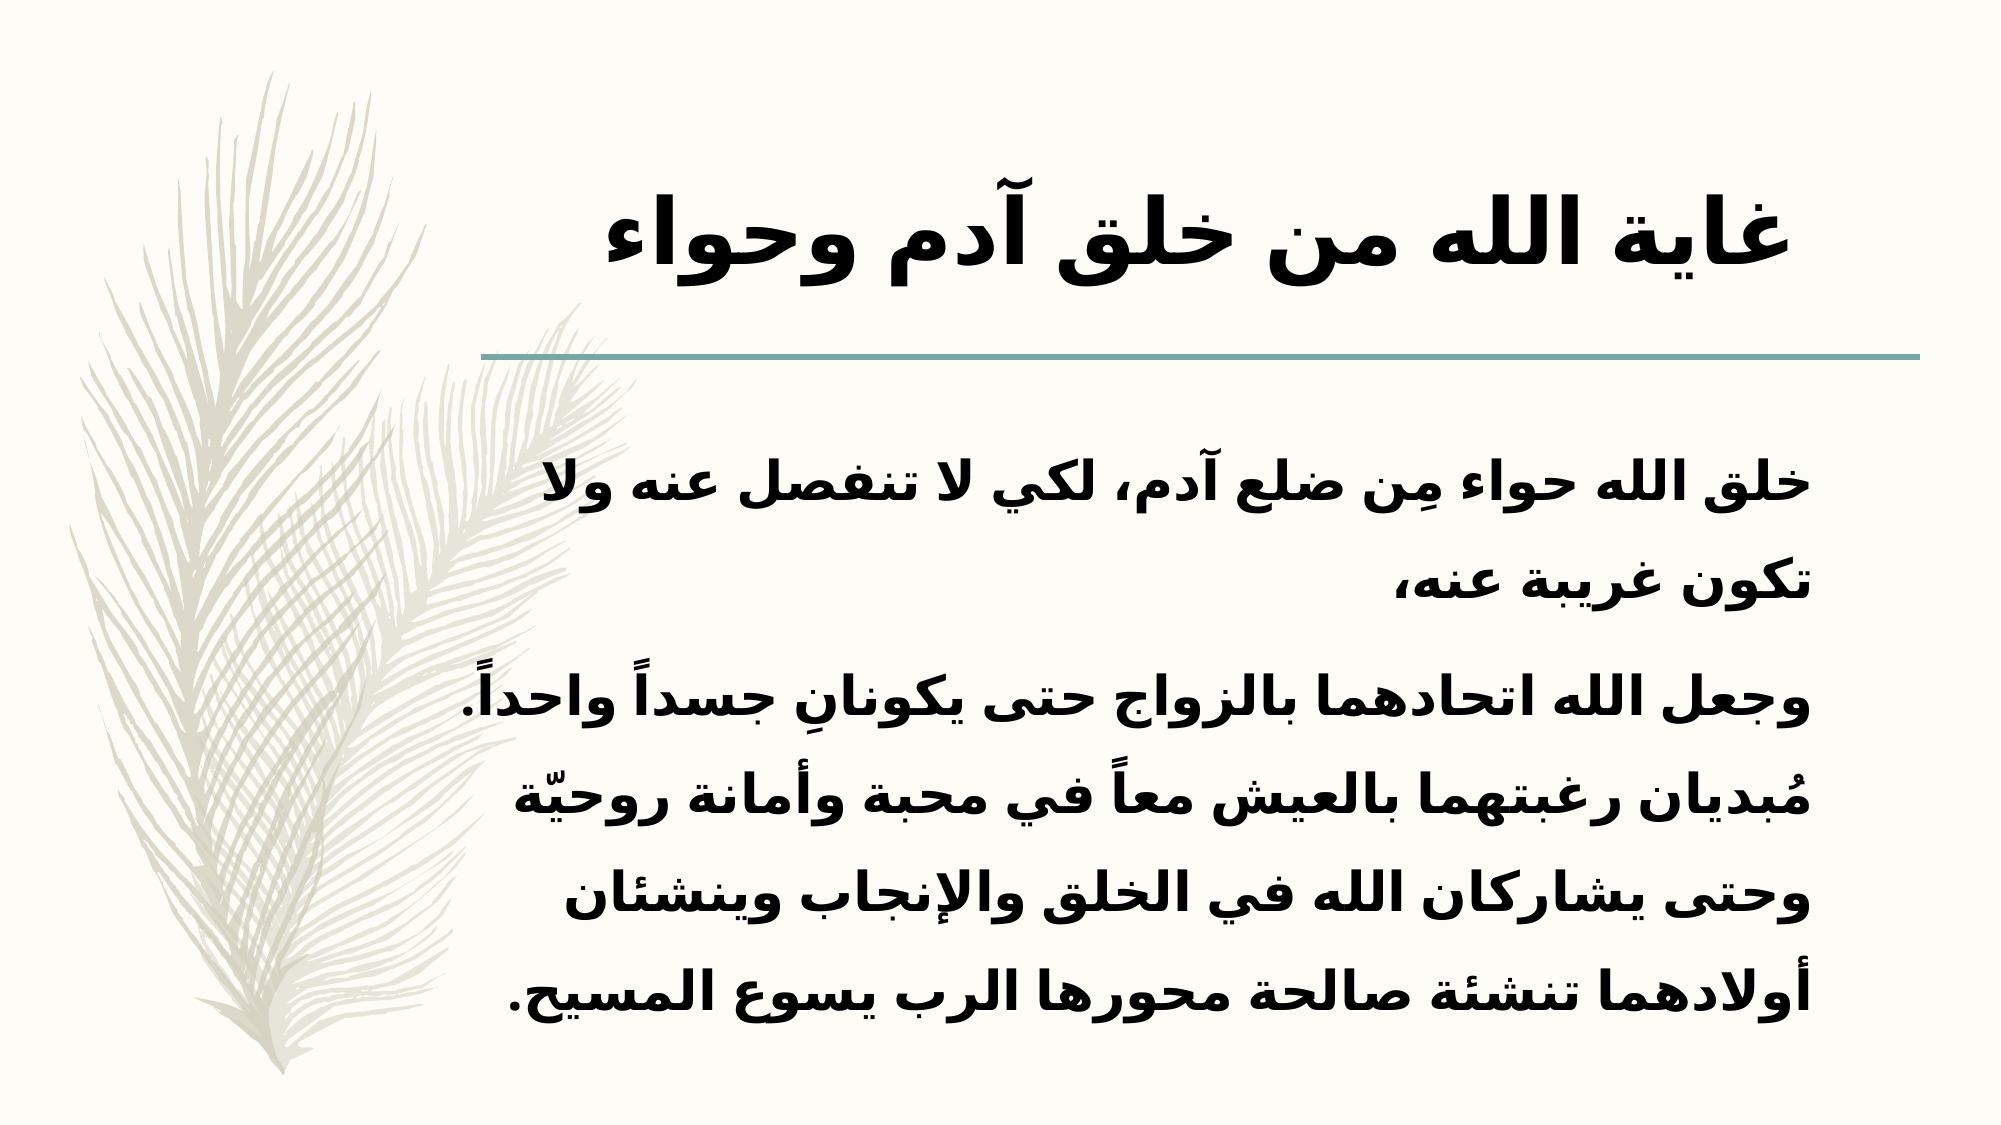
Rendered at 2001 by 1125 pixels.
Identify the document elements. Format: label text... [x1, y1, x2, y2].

list خلق الله حواء مِن ضلع آدم، لكي لا تنفصل عنه ولا تكون غريبة عنه، وجعل الله اتحادهما بالزواج حتى يكونانِ جسداً واحداً. مُبديان رغبتهما بالعيش معاً في محبة وأمانة روحيّة وحتى يشاركان الله في الخلق والإنجاب وينشئان أولادهما تنشئة صالحة محورها الرب يسوع المسيح. [417, 405, 1830, 1090]
title غاية الله من خلق آدم وحواء [481, 170, 1920, 297]
